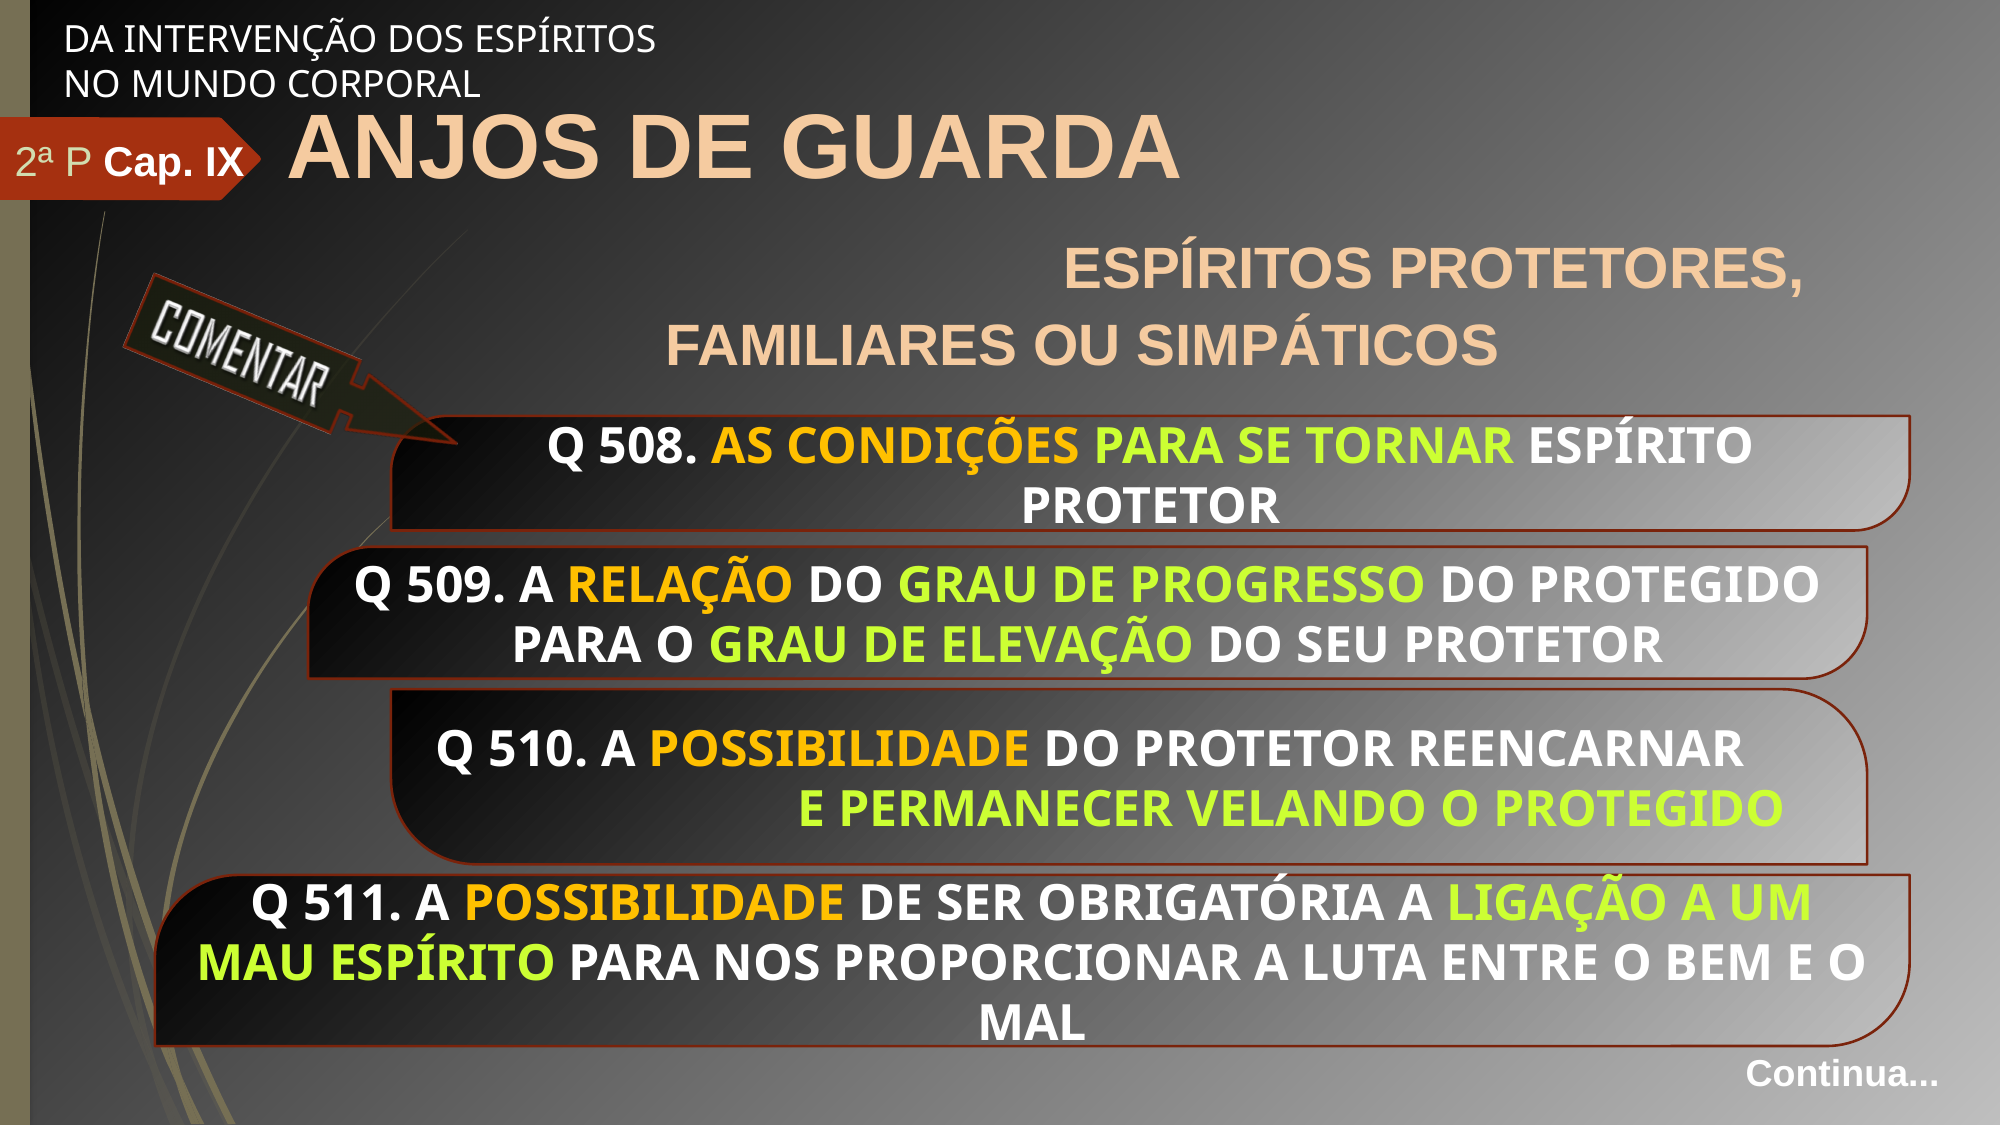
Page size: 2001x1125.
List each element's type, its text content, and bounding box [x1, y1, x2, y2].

text_box Q 511. A POSSIBILIDADE DE SER OBRIGATÓRIA A LIGAÇÃO A UM MAU ESPÍRITO PARA NOS PROPORCIONAR A LUTA ENTRE O BEM E O MAL [153, 873, 1911, 1048]
text_box Q 509. A RELAÇÃO DO GRAU DE PROGRESSO DO PROTEGIDO PARA O GRAU DE ELEVAÇÃO DO SEU PROTETOR [306, 545, 1869, 681]
text_box Q 510. A POSSIBILIDADE DO PROTETOR REENCARNAR E PERMANECER VELANDO O PROTEGIDO [389, 687, 1869, 866]
text_box Continua... [1730, 1041, 1955, 1102]
title ANJOS DE GUARDA ESPÍRITOS PROTETORES, FAMILIARES OU SIMPÁTICOS [270, 79, 1910, 291]
text_box DA INTERVENÇÃO DOS ESPÍRITOS NO MUNDO CORPORAL [48, 7, 672, 113]
picture [123, 273, 472, 480]
text_box Q 508. AS CONDIÇÕES PARA SE TORNAR ESPÍRITO PROTETOR [389, 414, 1912, 532]
text_box 2ª P Cap. IX [0, 127, 260, 193]
